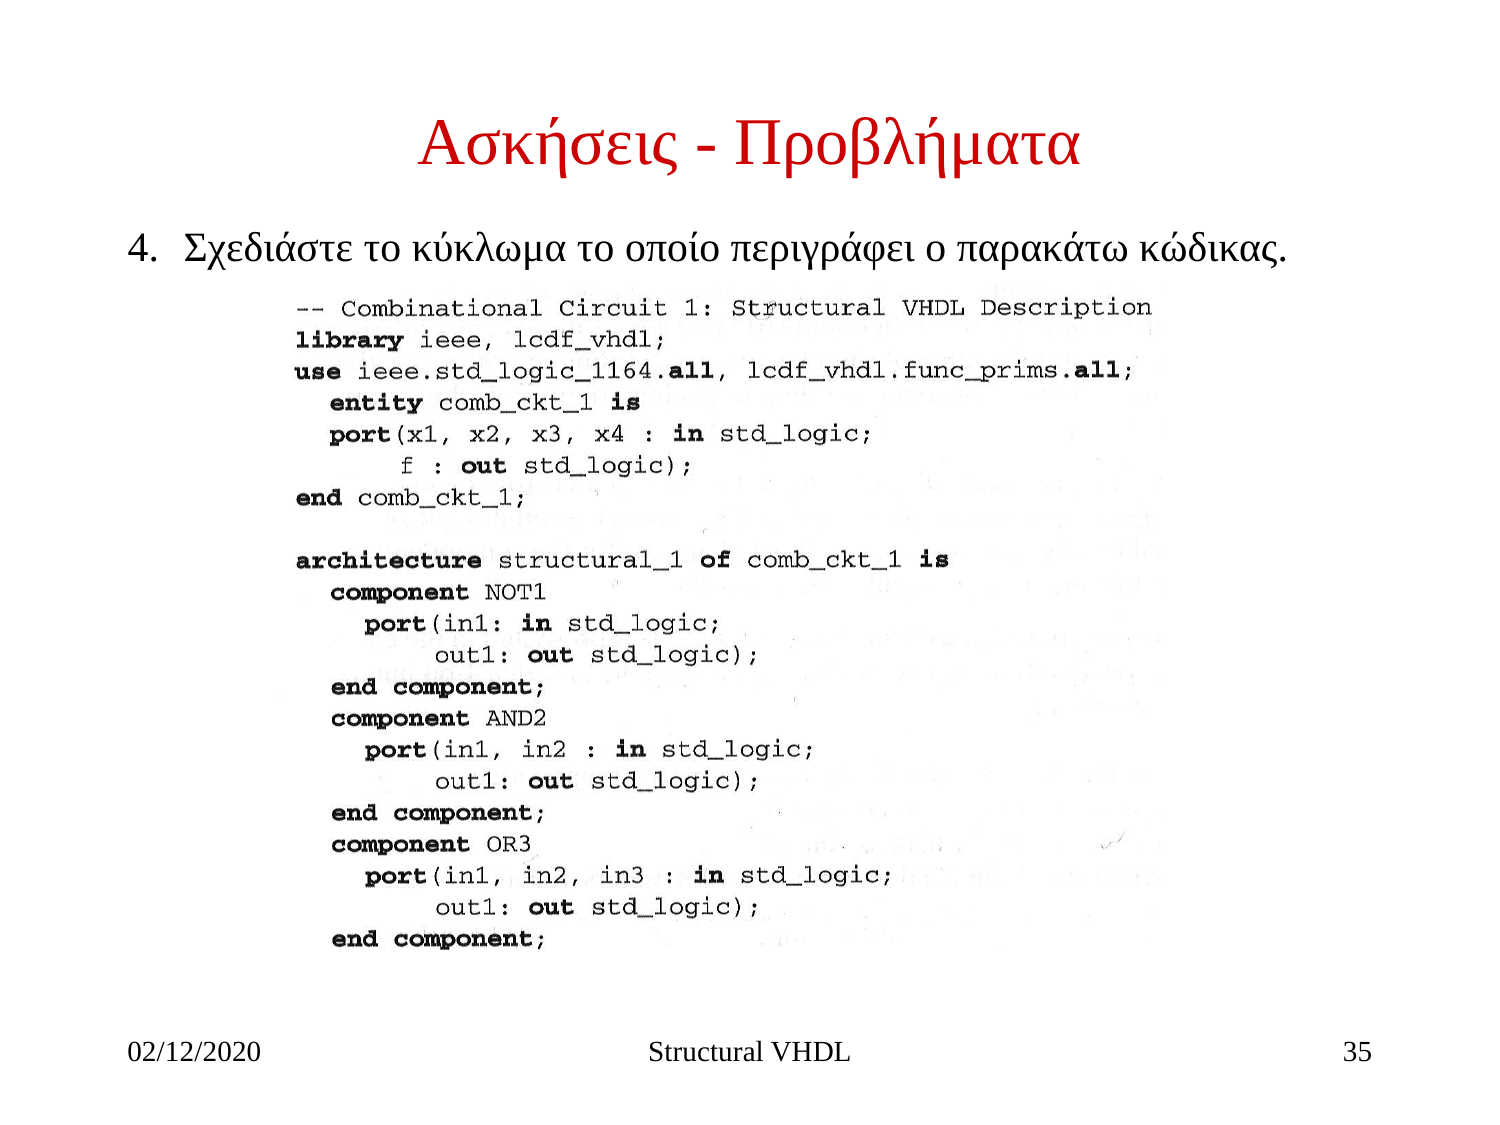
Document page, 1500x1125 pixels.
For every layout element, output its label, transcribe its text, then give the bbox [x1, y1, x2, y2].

text_box 4. Σχεδιάστε το κύκλωμα το οποίο περιγράφει ο παρακάτω κώδικας. [112, 212, 1388, 1000]
slide_number 182 [1074, 1025, 1388, 1100]
footer Structural VHDL [512, 1025, 988, 1100]
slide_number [112, 1025, 425, 1100]
text_box Ασκήσεις - Προβλήματα [112, 75, 1388, 200]
picture [274, 287, 1163, 950]
